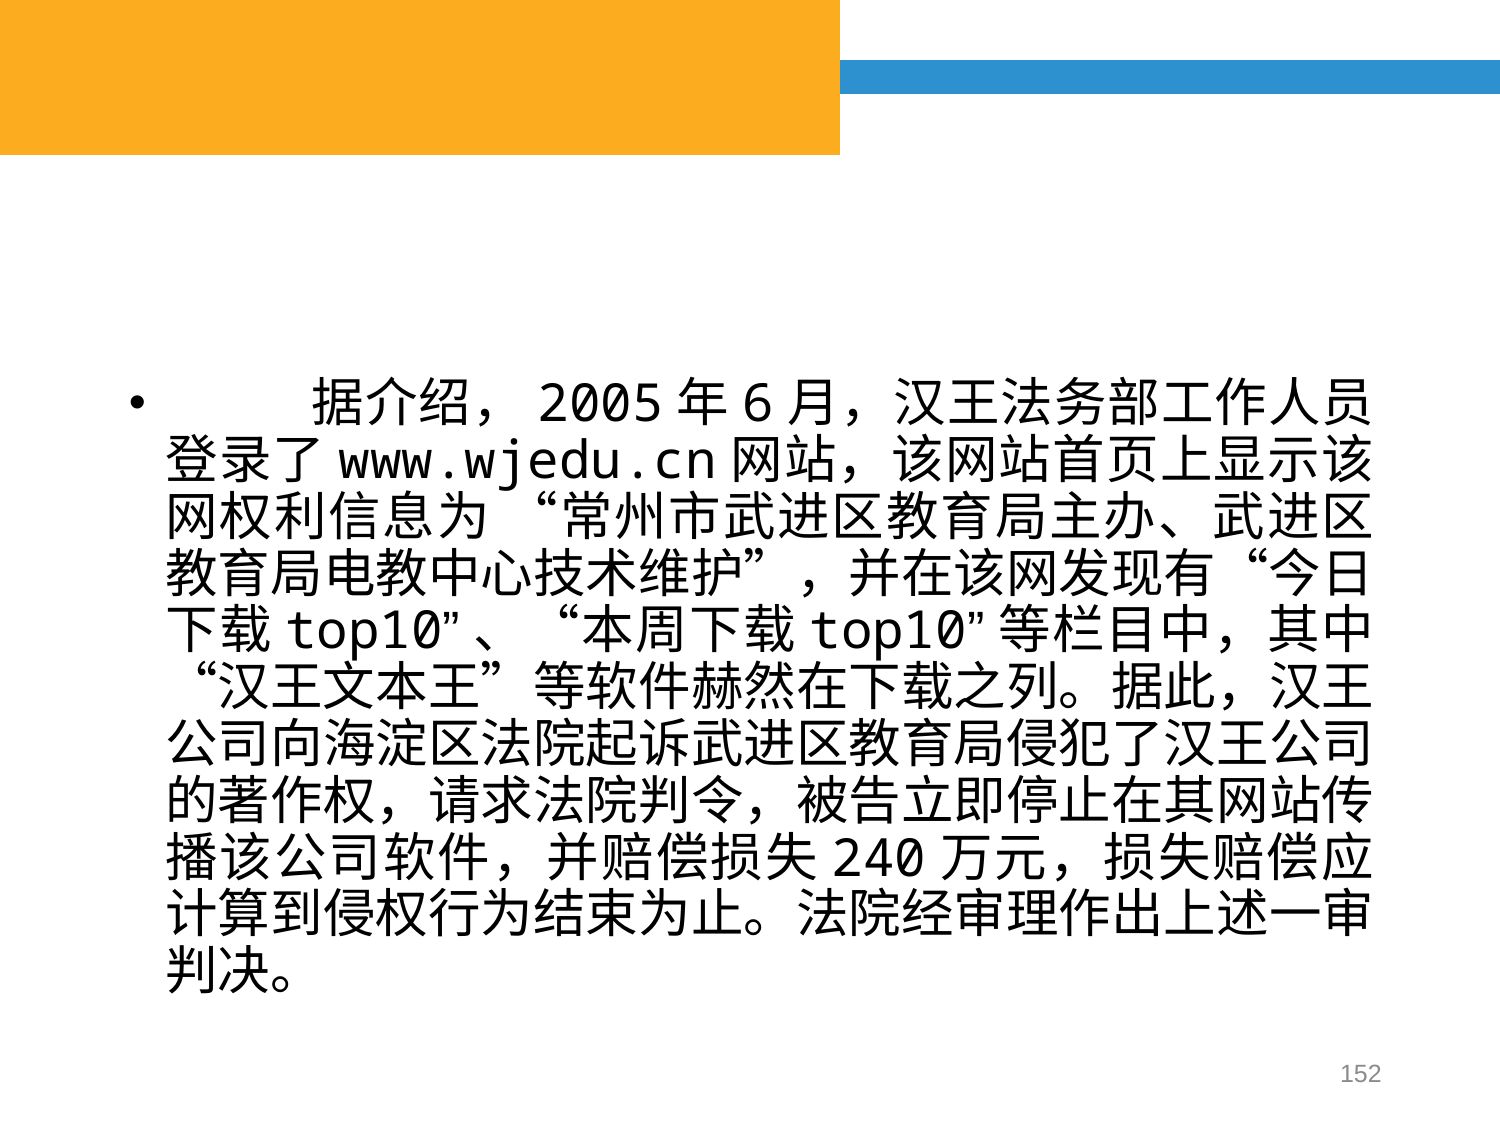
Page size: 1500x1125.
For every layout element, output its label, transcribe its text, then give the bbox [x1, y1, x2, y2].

slide_number 152 [1059, 1042, 1397, 1103]
picture [0, 0, 1500, 1125]
list 据介绍，2005年6月，汉王法务部工作人员登录了www.wjedu.cn网站，该网站首页上显示该网权利信息为 “常州市武进区教育局主办、武进区教育局电教中心技术维护”，并在该网发现有“今日下载top10”、“本周下载top10”等栏目中，其中“汉王文本王”等软件赫然在下载之列。据此，汉王公司向海淀区法院起诉武进区教育局侵犯了汉王公司的著作权，请求法院判令，被告立即停止在其网站传播该公司软件，并赔偿损失240万元，损失赔偿应计算到侵权行为结束为止。法院经审理作出上述一审判决。 [114, 368, 1389, 1010]
